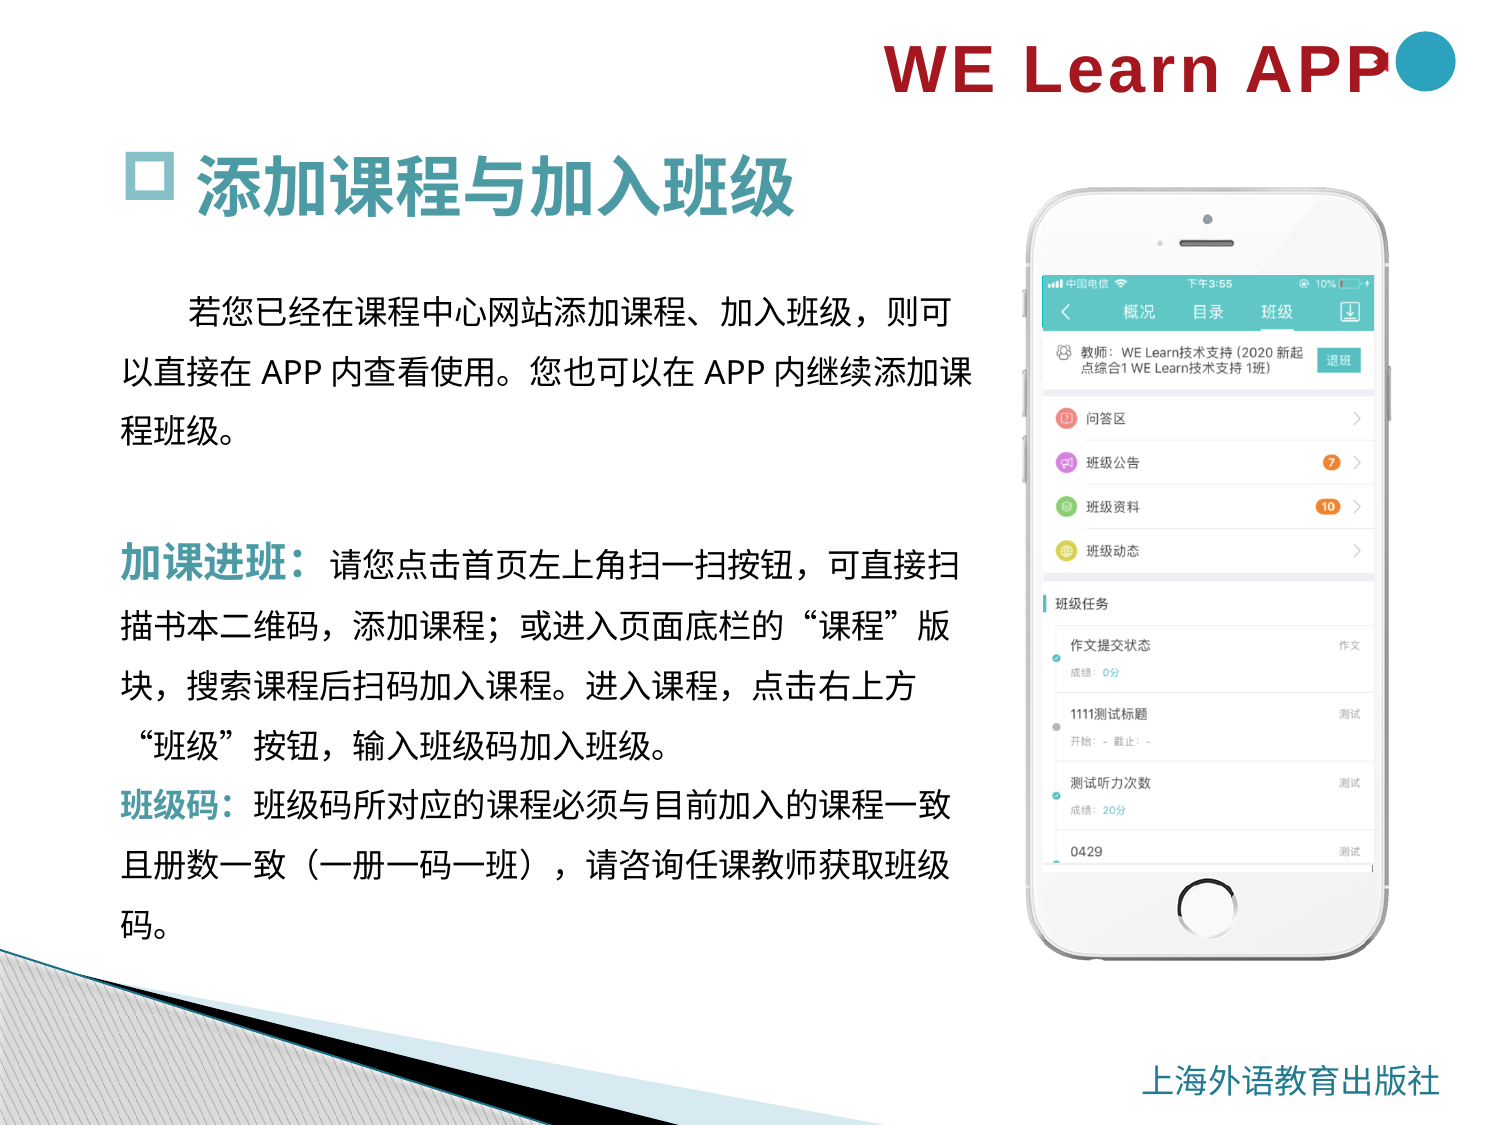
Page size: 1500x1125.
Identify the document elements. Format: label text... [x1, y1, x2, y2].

footer 上海外语教育出版社 [1070, 1047, 1456, 1108]
text_box WE Learn APP [838, 38, 1438, 95]
text_box [1400, 26, 1461, 94]
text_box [1018, 184, 1392, 965]
text_box 添加课程与加入班级 若您已经在课程中心网站添加课程、加入班级，则可以直接在APP内查看使用。您也可以在APP内继续添加课程班级。 加课进班：请您点击首页左上角扫一扫按钮，可直接扫描书本二维码，添加课程；或进入页面底栏的“课程”版块，搜索课程后扫码加入课程。进入课程，点击右上方“班级”按钮，输入班级码加入班级。 班级码：班级码所对应的课程必须与目前加入的课程一致且册数一致（一册一码一班），请咨询任课教师获取班级码。 [105, 137, 999, 1049]
picture [1041, 274, 1375, 872]
